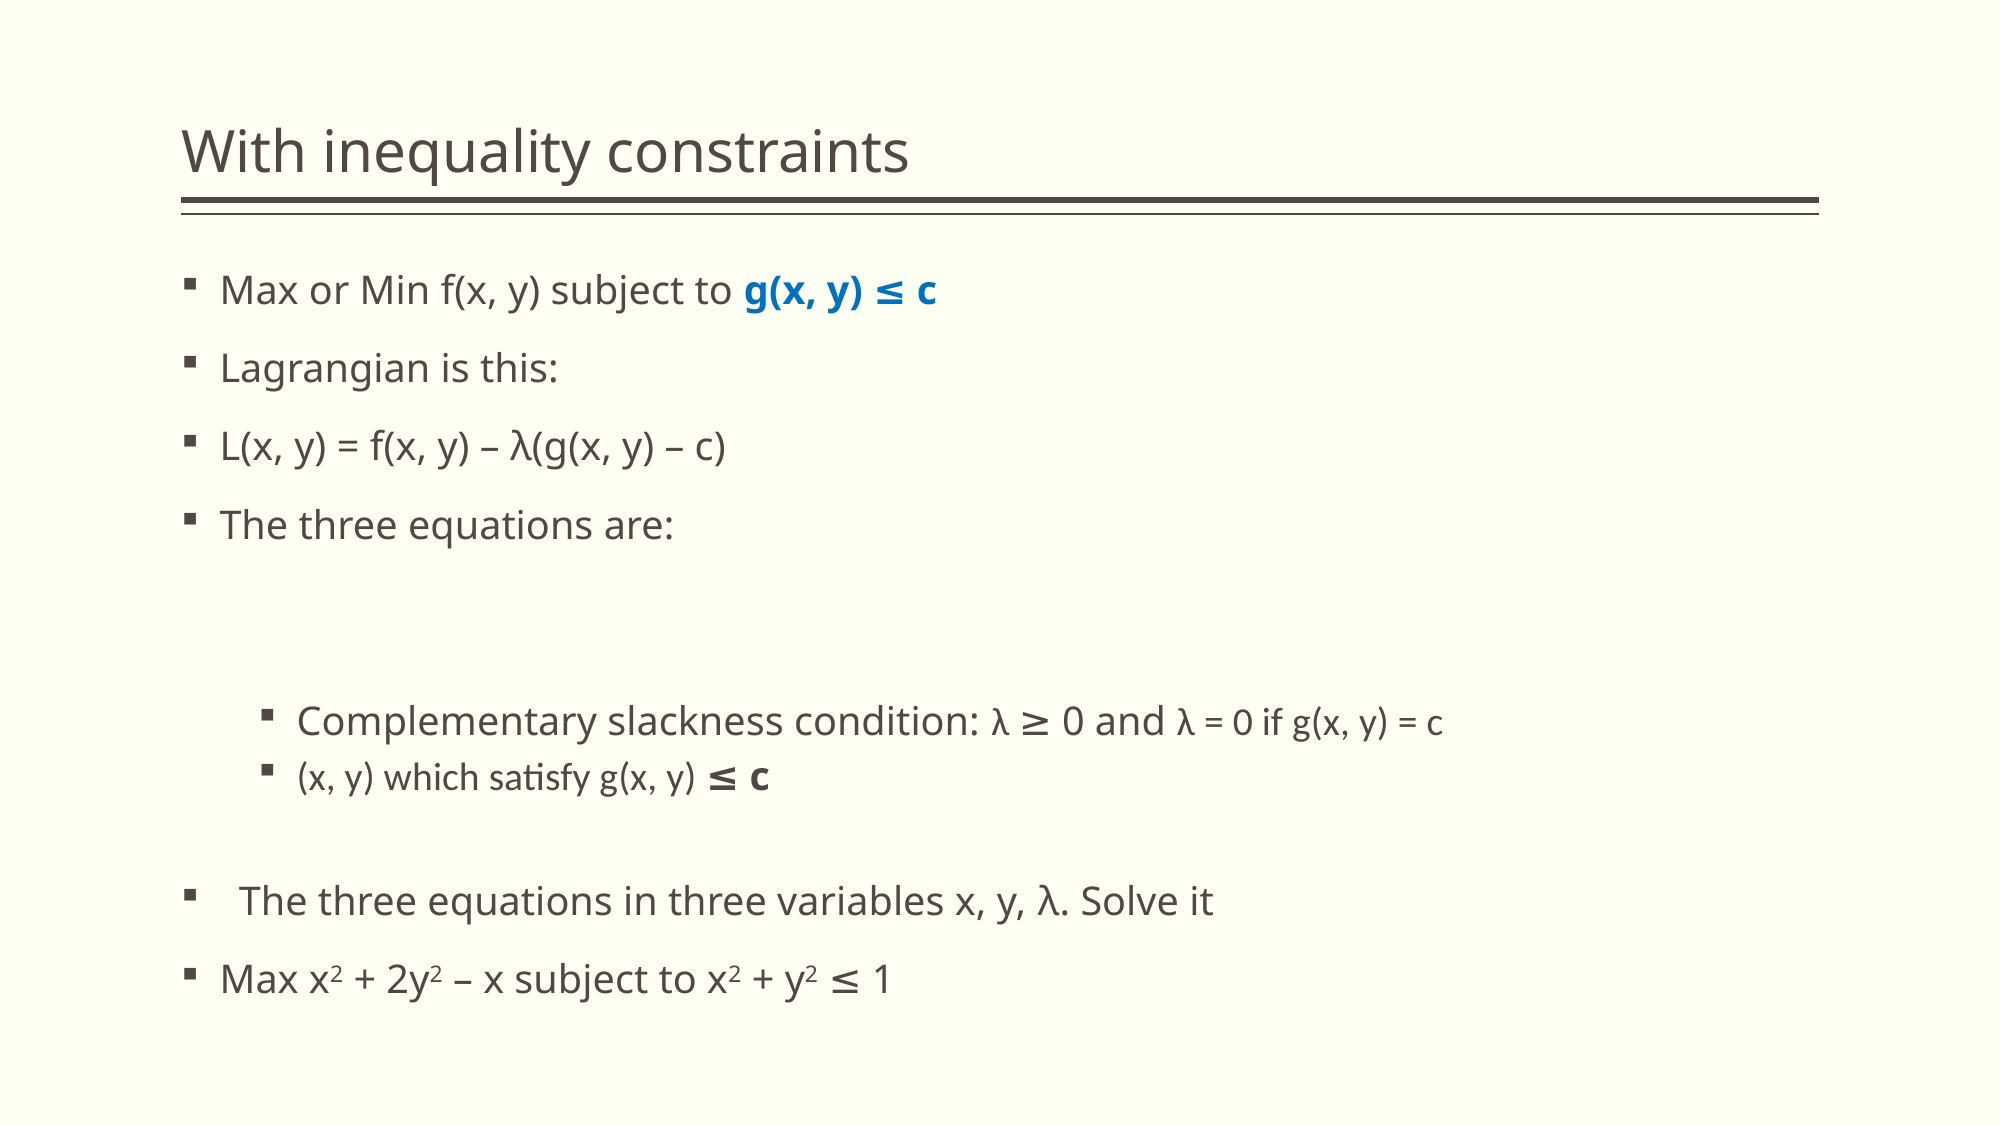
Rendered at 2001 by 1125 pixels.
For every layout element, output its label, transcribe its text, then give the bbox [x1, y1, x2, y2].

title With inequality constraints [181, 12, 1819, 193]
